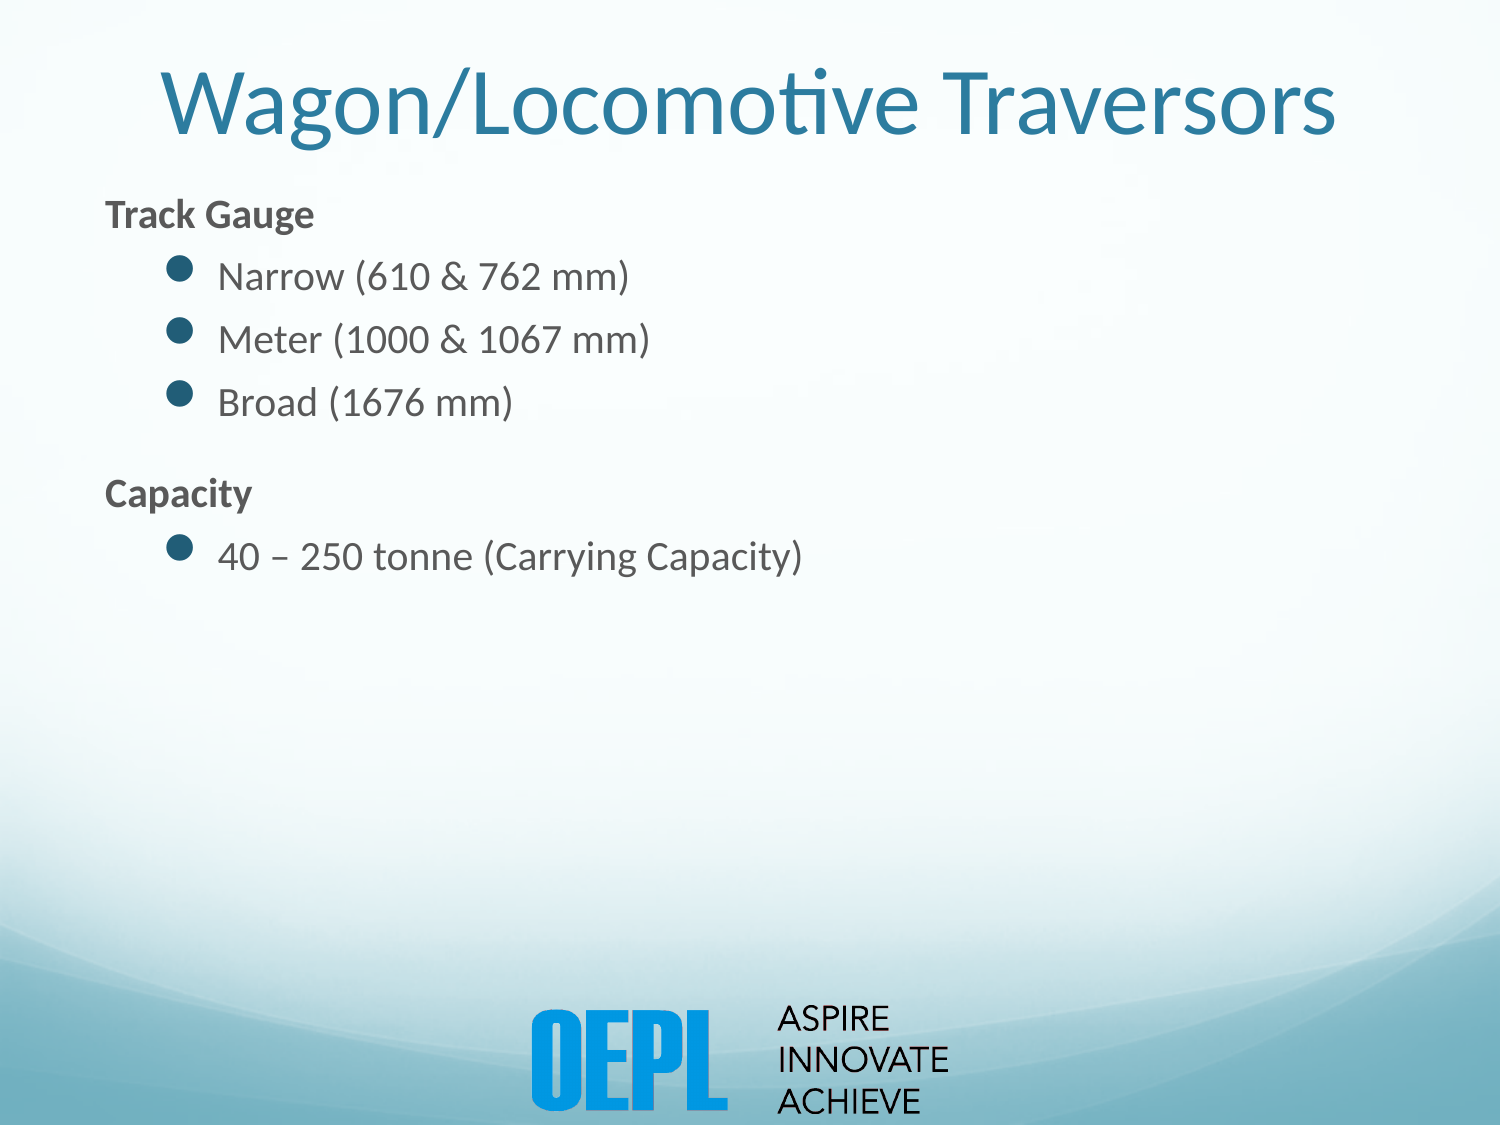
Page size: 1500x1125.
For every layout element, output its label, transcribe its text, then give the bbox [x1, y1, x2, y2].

picture [528, 1000, 952, 1115]
title Wagon/Locomotive Traversors [90, 38, 1410, 161]
list Track Gauge Narrow (610 & 762 mm) Meter (1000 & 1067 mm) Broad (1676 mm) Capacity 40 – 250 tonne (Carrying Capacity) [90, 179, 1410, 995]
